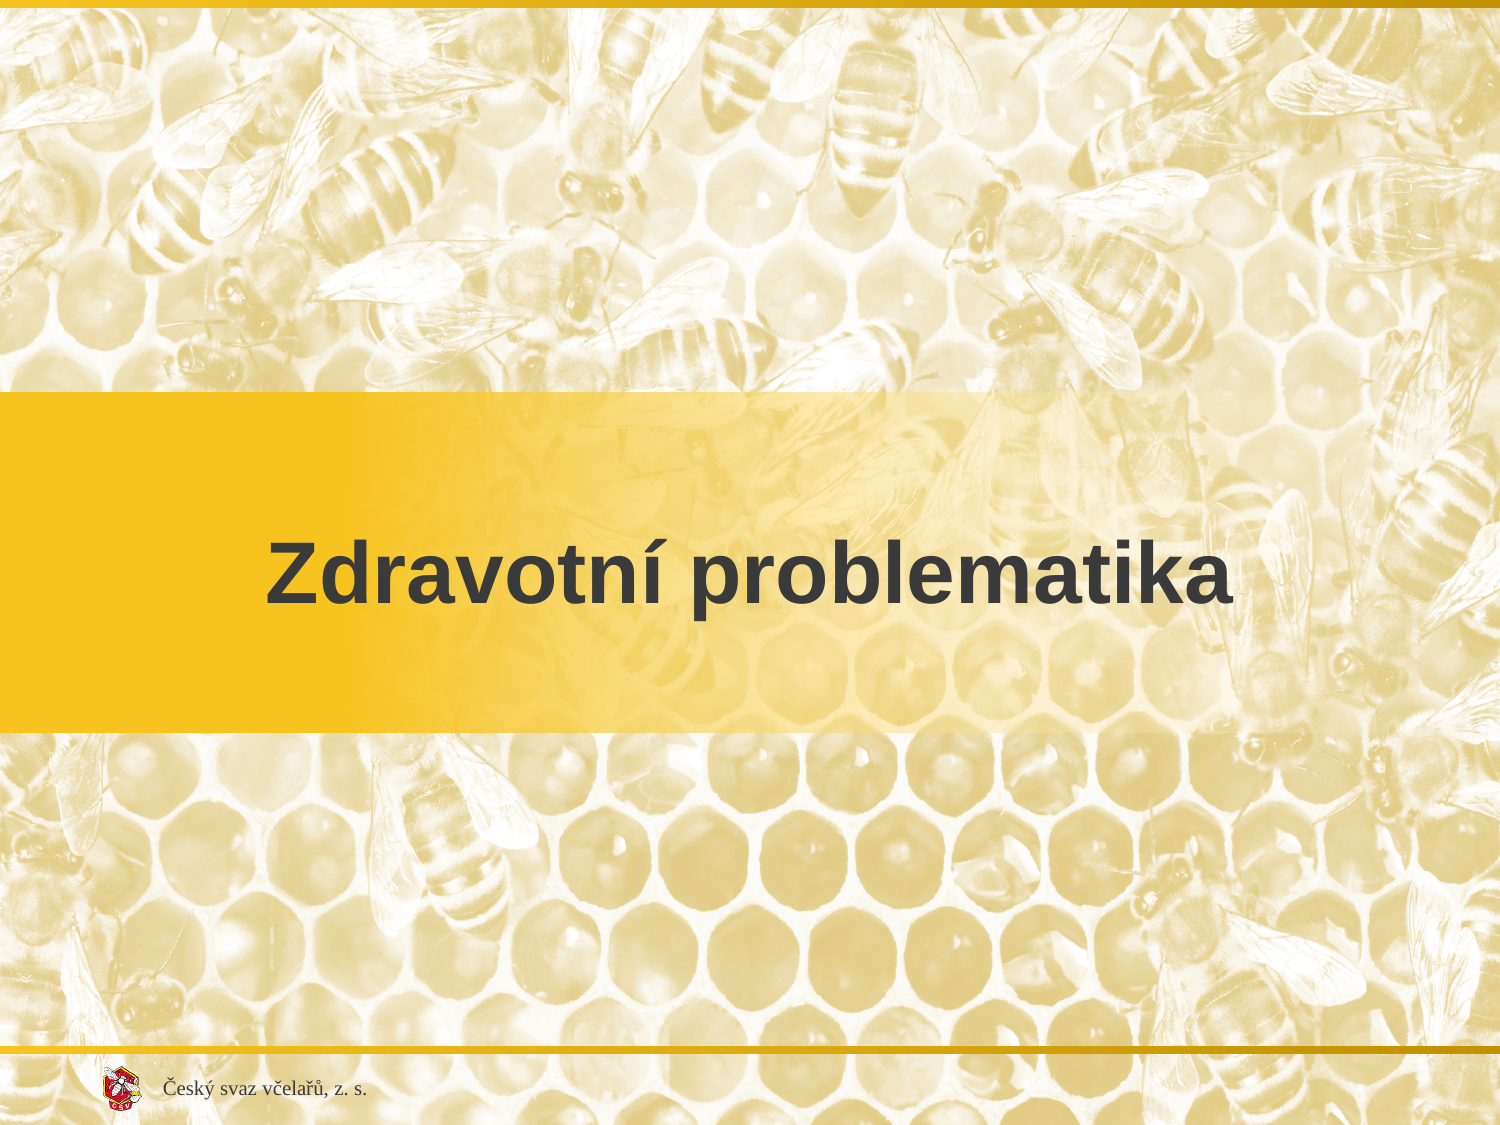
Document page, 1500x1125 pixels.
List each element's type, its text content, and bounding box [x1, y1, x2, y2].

title Zdravotní problematika [112, 378, 1388, 771]
picture [103, 1066, 142, 1111]
